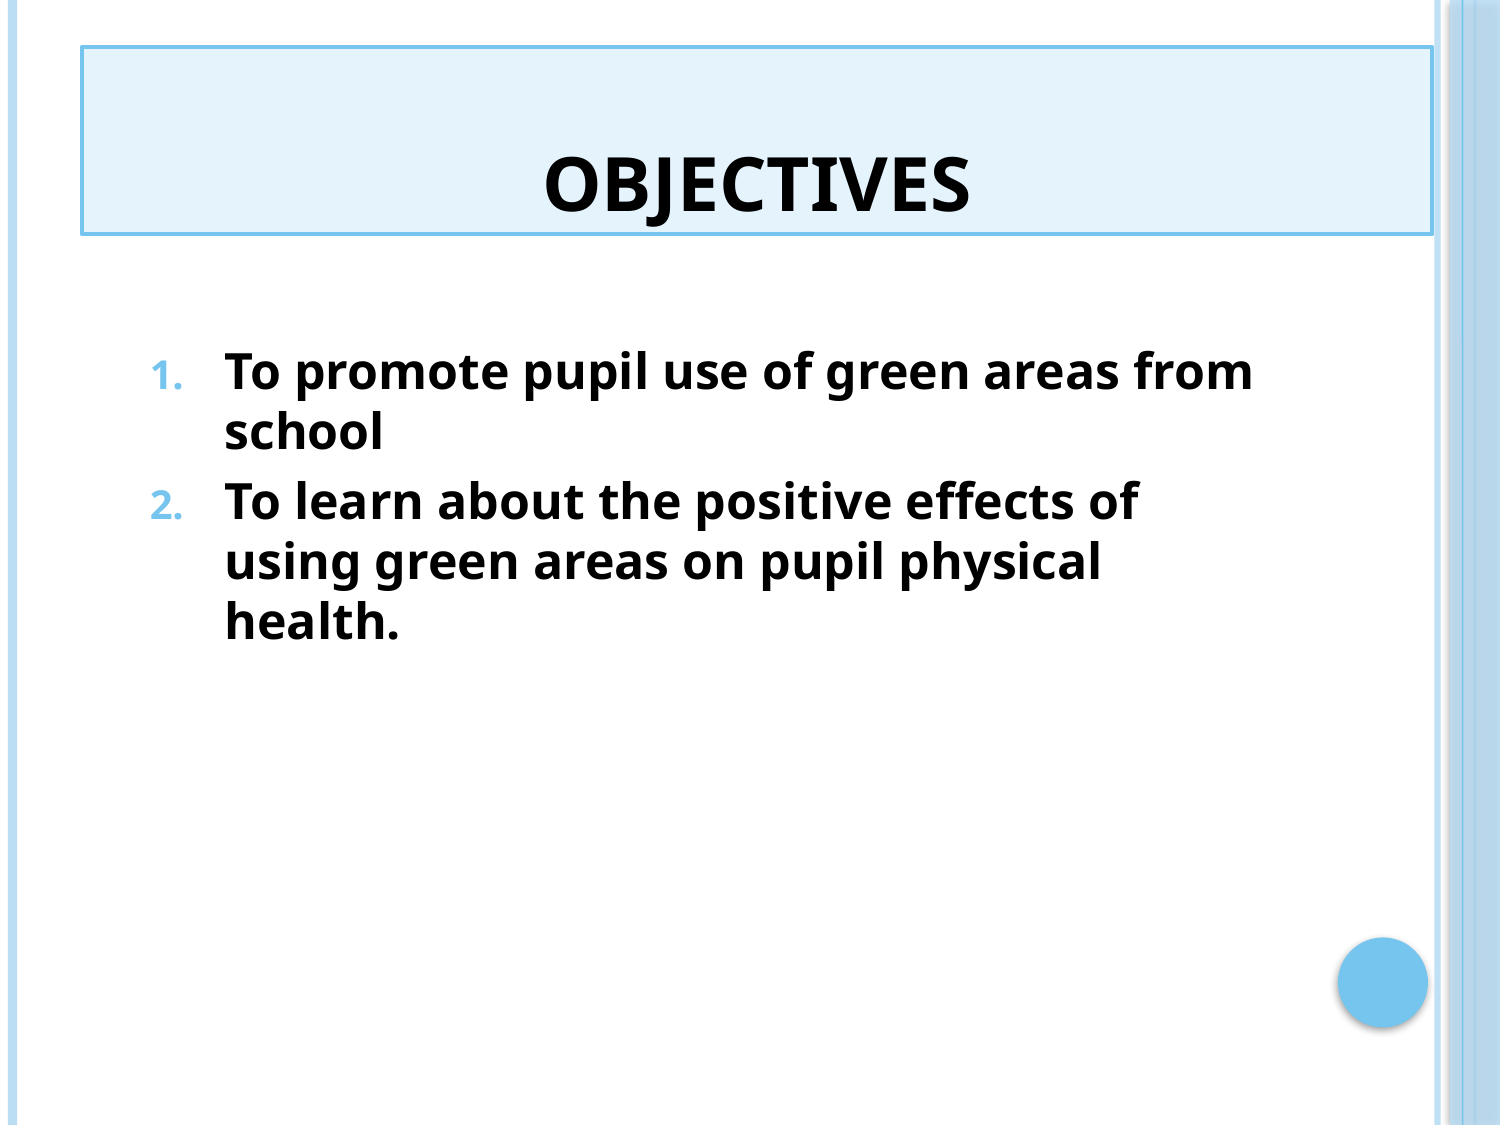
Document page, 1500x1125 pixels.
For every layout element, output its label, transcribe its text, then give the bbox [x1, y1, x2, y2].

list To promote pupil use of green areas from school To learn about the positive effects of using green areas on pupil physical health. [75, 262, 1300, 1062]
title Objectives [80, 45, 1434, 236]
